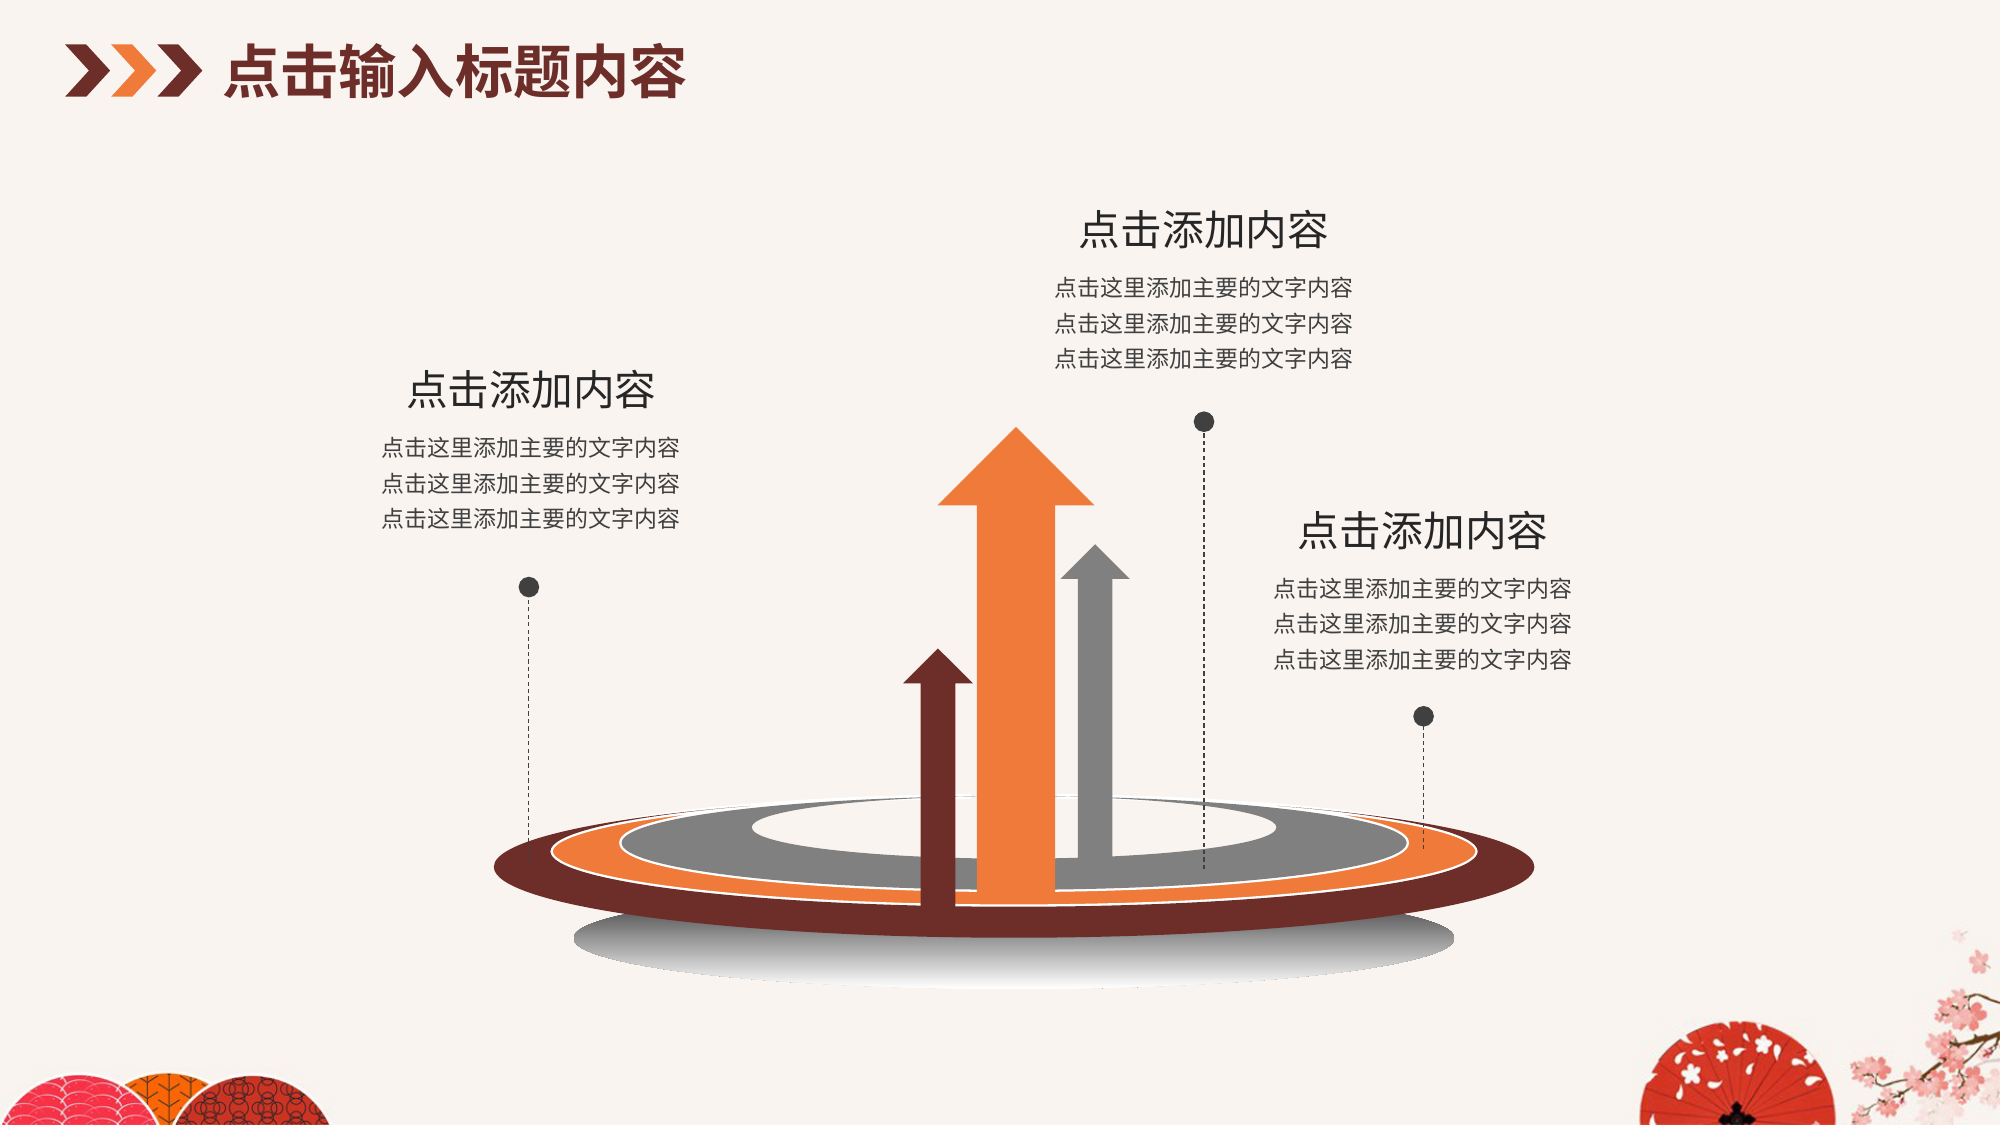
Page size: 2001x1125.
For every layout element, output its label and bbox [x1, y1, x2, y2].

text_box [346, 356, 717, 542]
text_box [1018, 196, 1390, 382]
text_box [902, 647, 973, 795]
text_box [936, 426, 1097, 795]
text_box [572, 938, 1456, 991]
picture [0, 0, 2000, 1125]
text_box [493, 795, 1535, 938]
text_box [1237, 496, 1609, 682]
text_box [1059, 542, 1130, 795]
